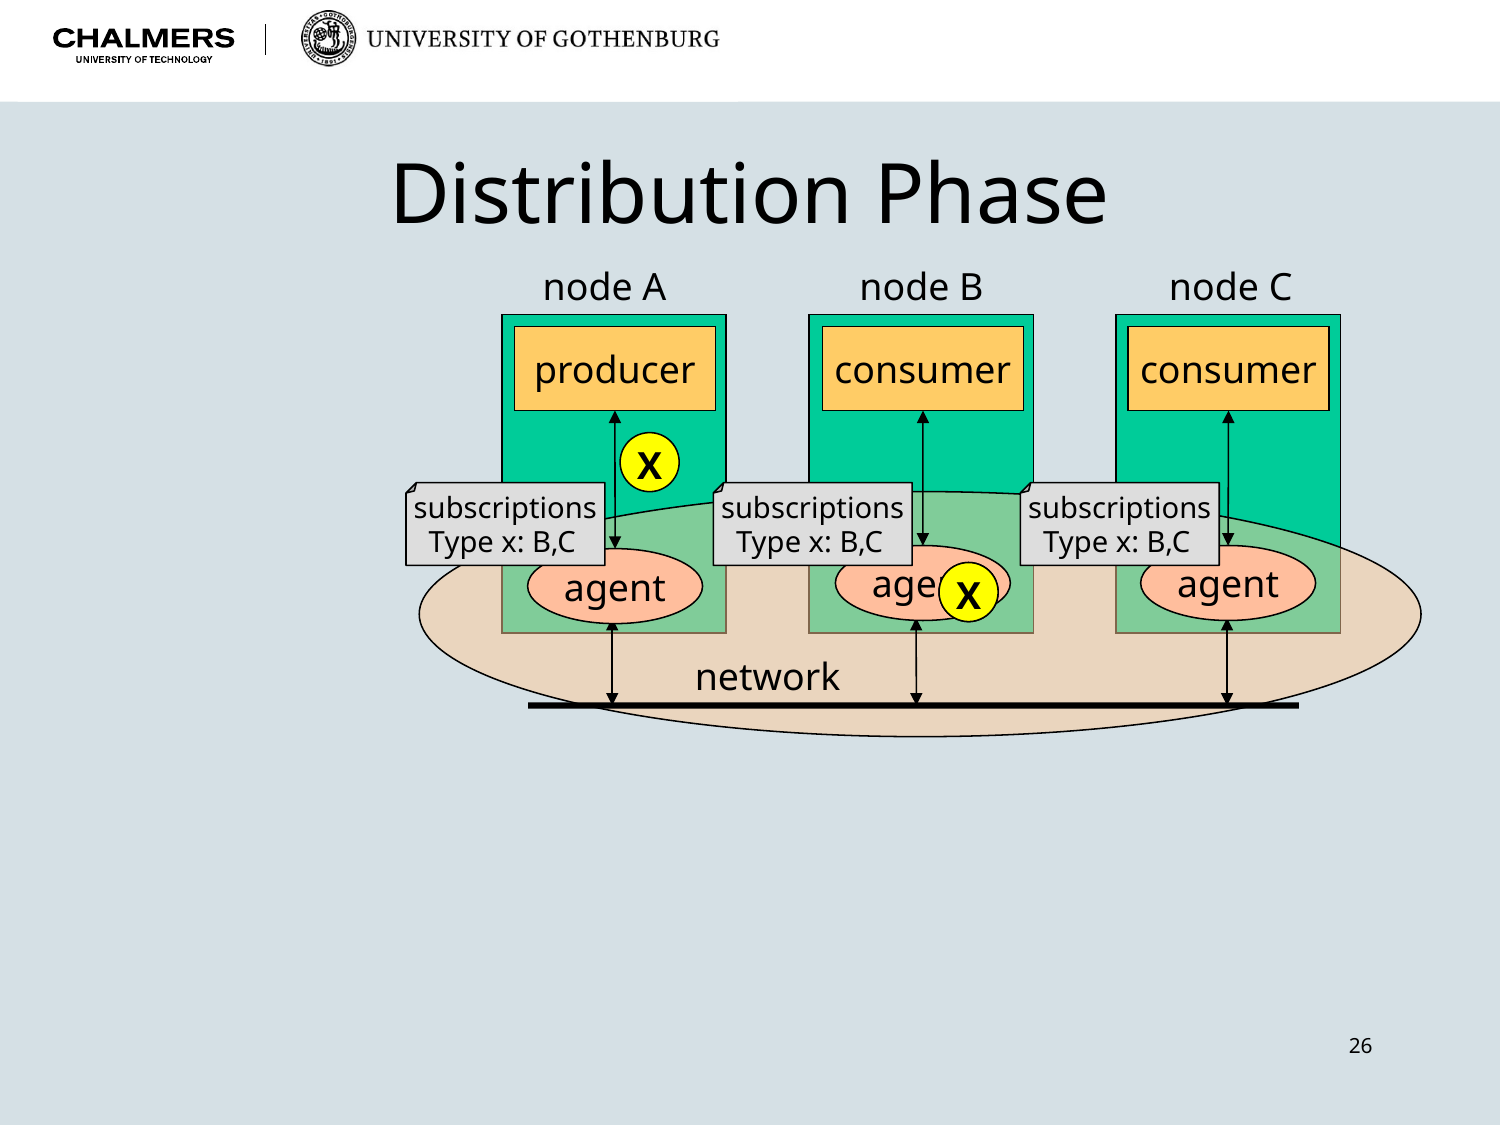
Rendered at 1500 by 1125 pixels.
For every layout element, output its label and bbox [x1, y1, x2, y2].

text_box [621, 433, 679, 491]
title [112, 113, 1388, 268]
slide_number [1074, 1025, 1388, 1100]
text_box [1128, 327, 1329, 410]
picture [64, 31, 1500, 119]
text_box [823, 327, 1023, 410]
text_box [515, 327, 715, 410]
text_box [527, 255, 682, 314]
text_box [844, 255, 999, 314]
text_box [1154, 255, 1308, 314]
text_box [395, 314, 1422, 737]
picture [0, 0, 720, 96]
